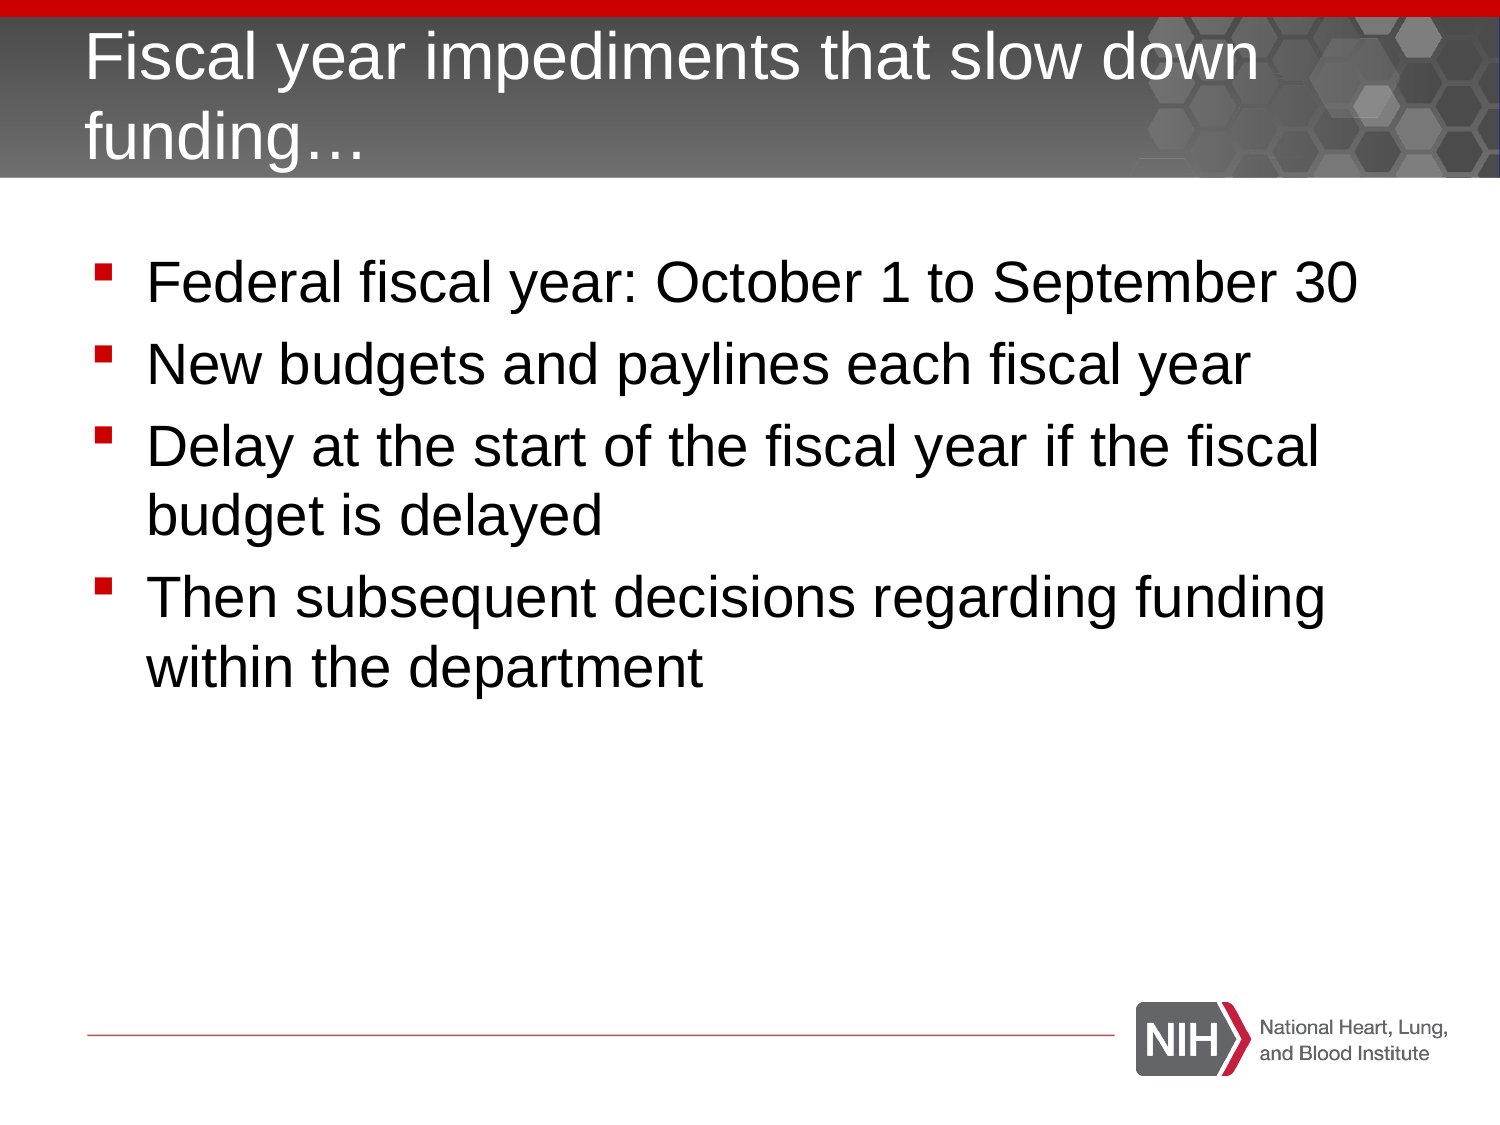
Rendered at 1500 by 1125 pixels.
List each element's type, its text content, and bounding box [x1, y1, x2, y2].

list Federal fiscal year: October 1 to September 30 New budgets and paylines each fiscal year Delay at the start of the fiscal year if the fiscal budget is delayed Then subsequent decisions regarding funding within the department [75, 237, 1425, 980]
title Fiscal year impediments that slow down funding… [68, 23, 1431, 163]
picture [0, 17, 1500, 178]
picture [1136, 1002, 1447, 1076]
